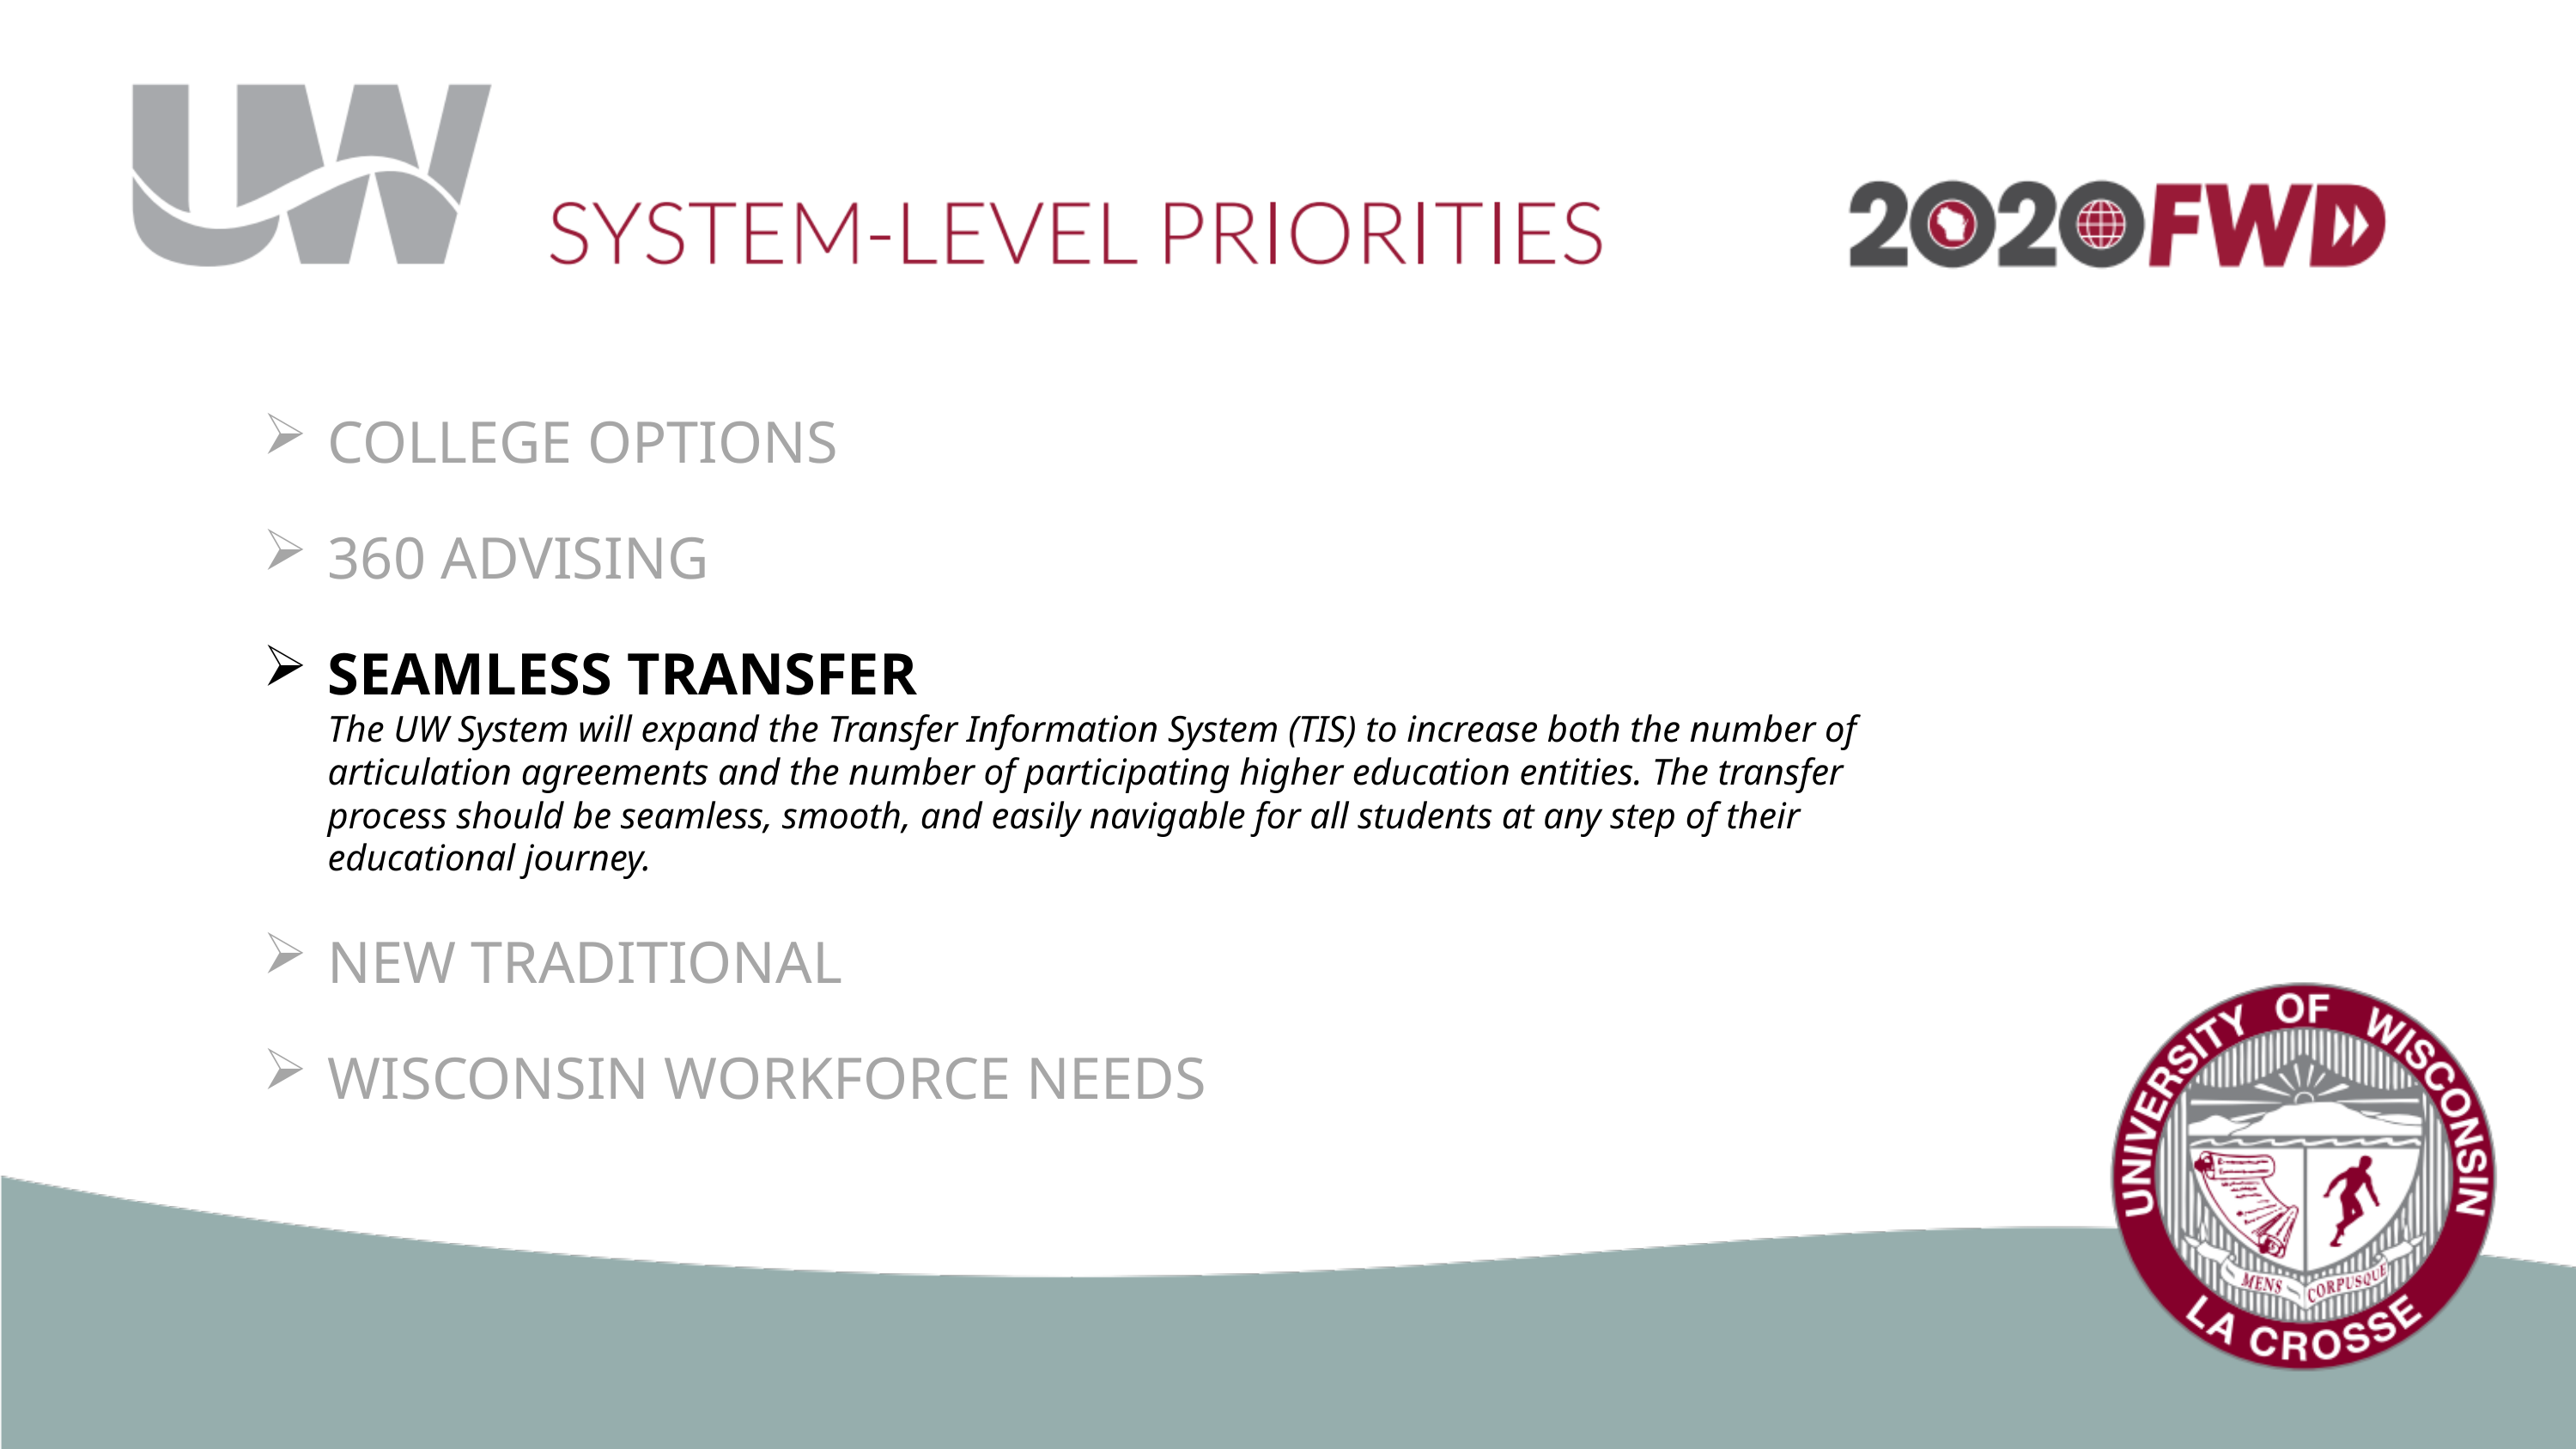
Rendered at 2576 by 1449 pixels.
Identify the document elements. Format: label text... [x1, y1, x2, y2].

picture [118, 70, 1645, 300]
picture [1843, 172, 2393, 279]
list COLLEGE OPTIONS 360 ADVISING SEAMLESS TRANSFER The UW System will expand the Transfer Information System (TIS) to increase both the number of articulation agreements and the number of participating higher education entities. The transfer process should be seamless, smooth, and easily navigable for all students at any step of their educational journey. NEW TRADITIONAL WISCONSIN WORKFORCE NEEDS [250, 399, 1974, 1239]
